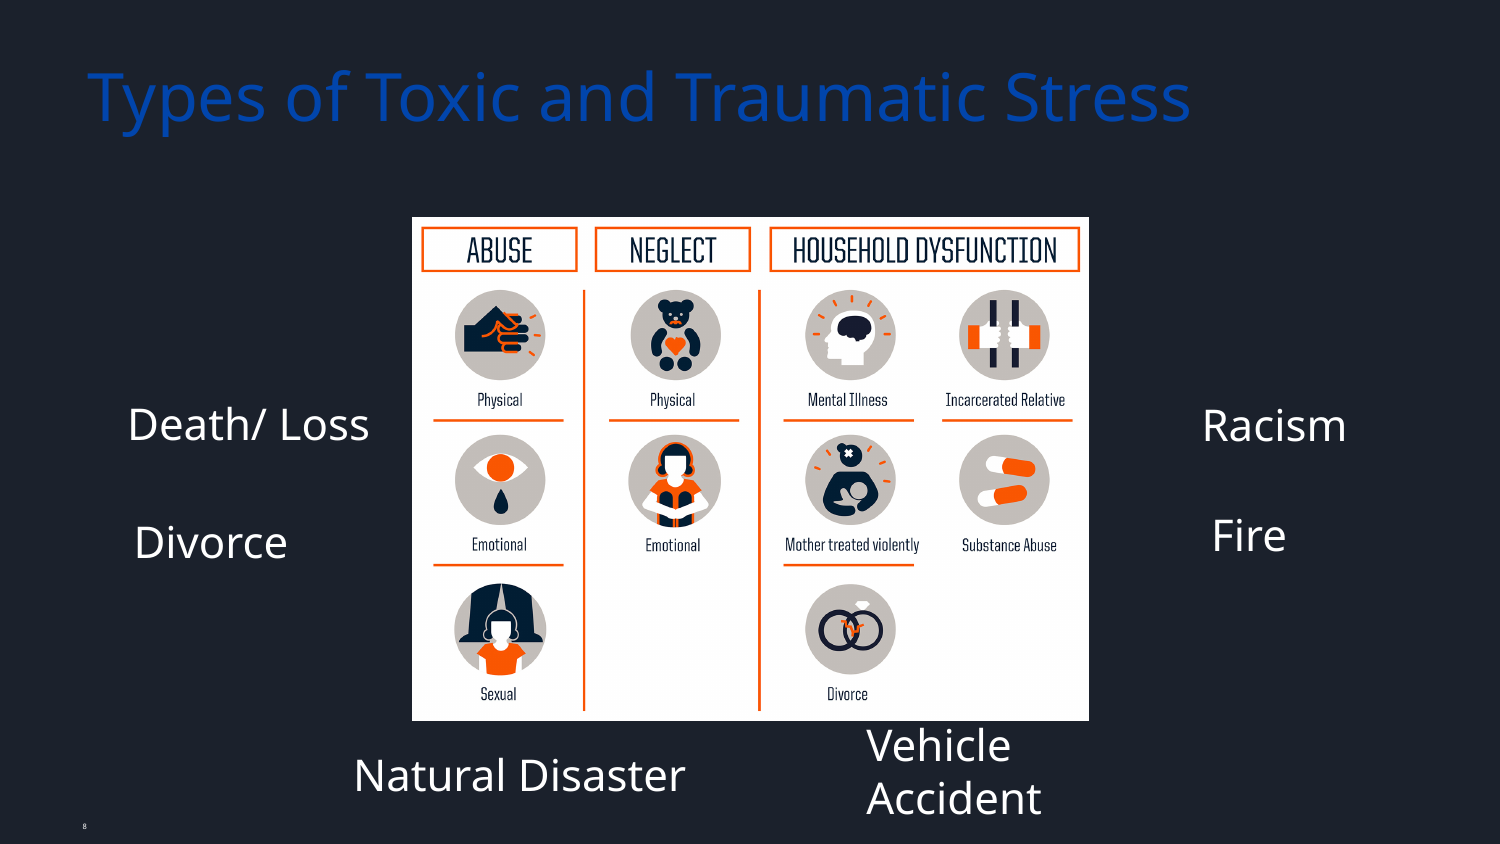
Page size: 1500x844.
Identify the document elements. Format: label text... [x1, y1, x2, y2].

text_box Racism [1194, 390, 1500, 443]
text_box Vehicle Accident [858, 710, 1161, 803]
text_box Divorce [126, 506, 407, 559]
title Types of Toxic and Traumatic Stress [79, 0, 1430, 143]
text_box Natural Disaster [345, 740, 713, 792]
text_box Death/ Loss [119, 388, 407, 441]
slide_number ‹#› [75, 814, 101, 840]
picture [412, 216, 1089, 721]
text_box Fire [1203, 499, 1431, 552]
